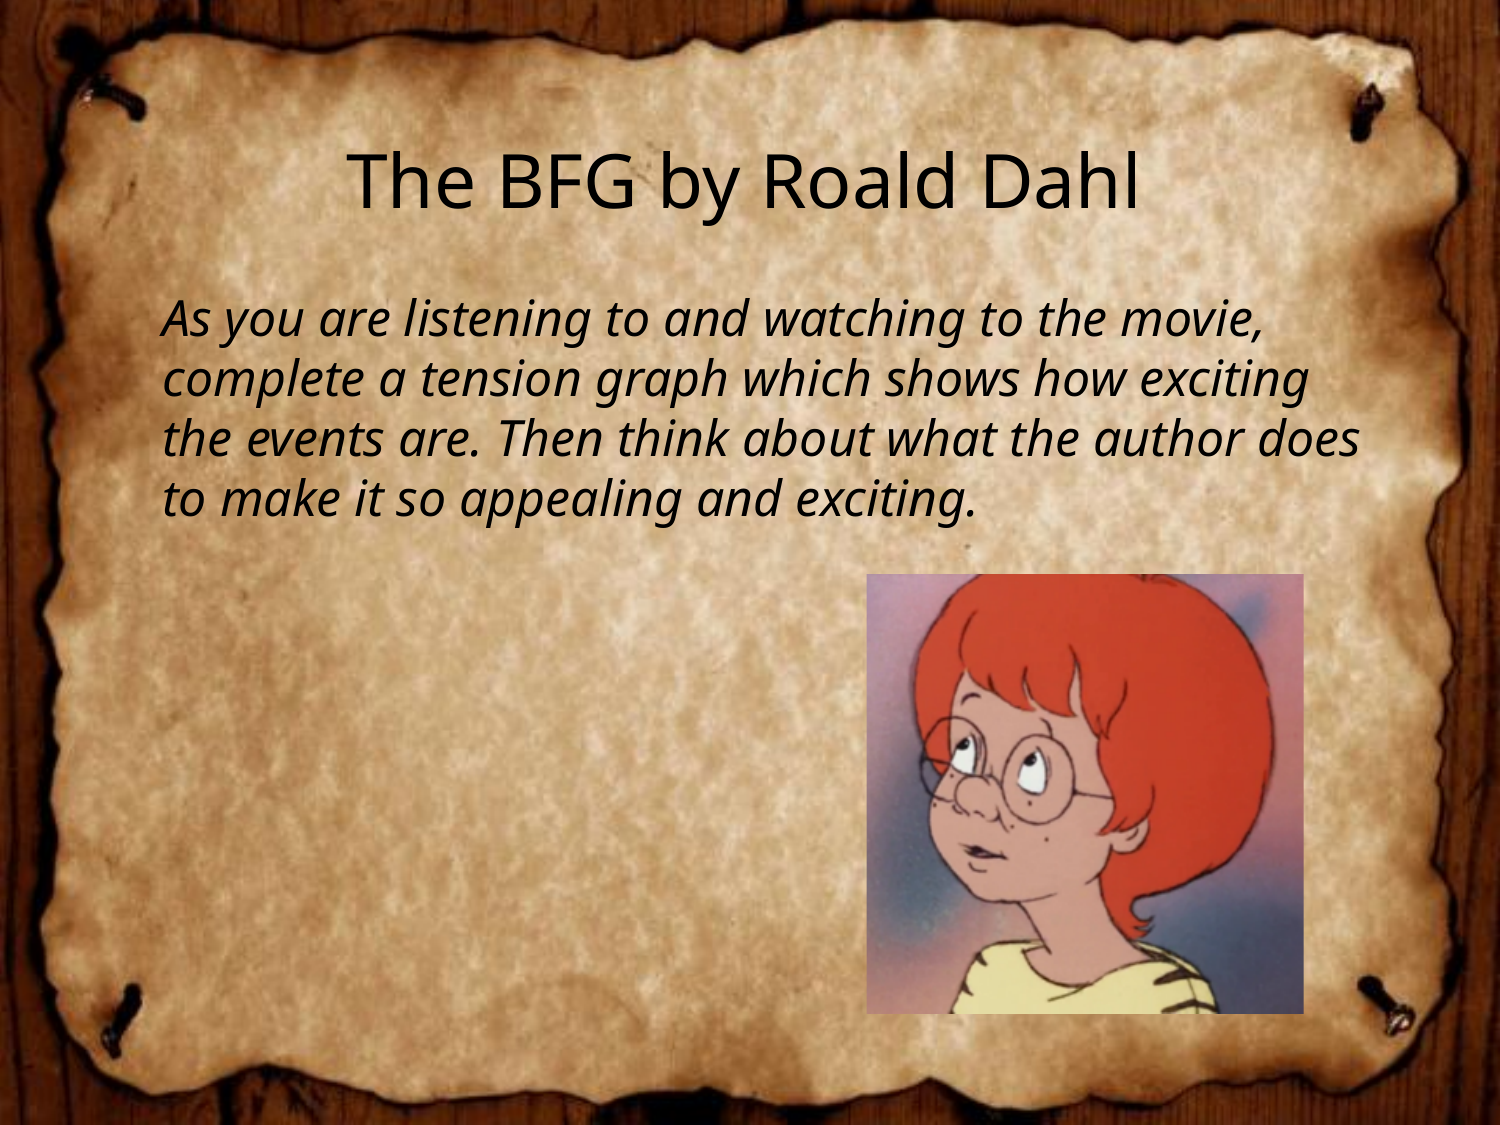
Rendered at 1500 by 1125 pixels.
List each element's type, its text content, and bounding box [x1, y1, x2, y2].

text_box The BFG by Roald Dahl [182, 78, 1306, 279]
text_box As you are listening to and watching to the movie, complete a tension graph which shows how exciting the events are. Then think about what the author does to make it so appealing and exciting. [147, 279, 1388, 557]
picture [0, 0, 1500, 1125]
